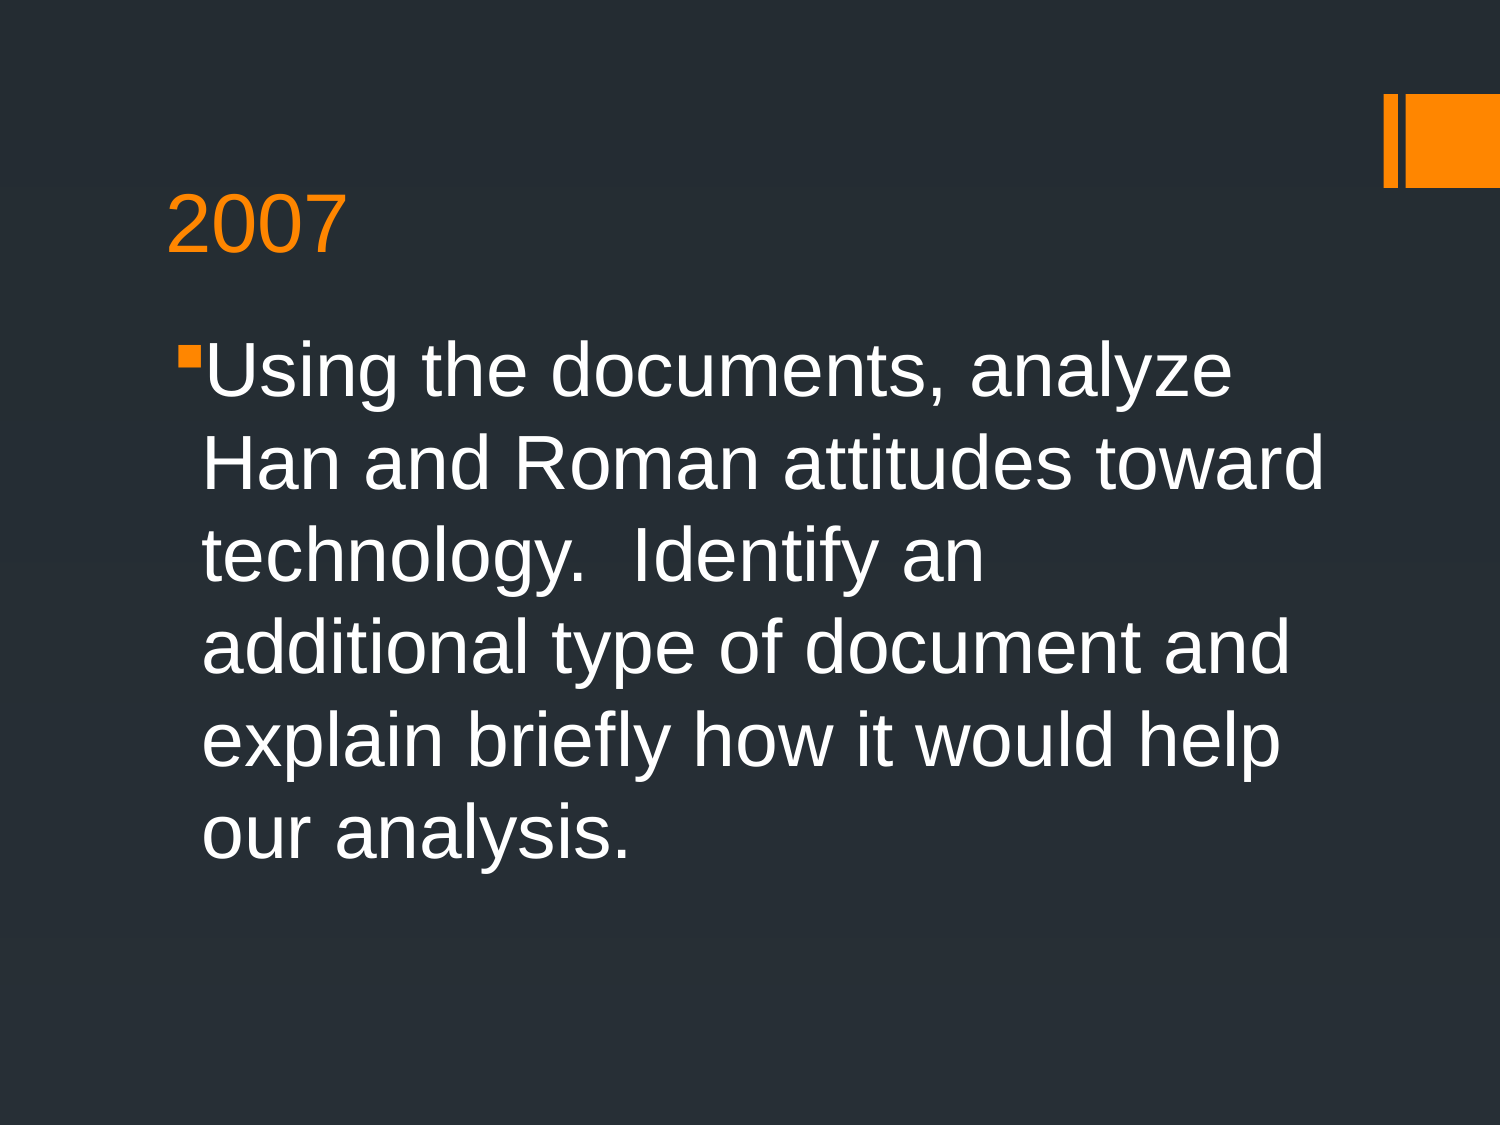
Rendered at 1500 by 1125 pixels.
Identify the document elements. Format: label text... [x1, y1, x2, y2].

list Using the documents, analyze Han and Roman attitudes toward technology. Identify an additional type of document and explain briefly how it would help our analysis. [150, 312, 1350, 894]
title 2007 [150, 87, 1350, 277]
